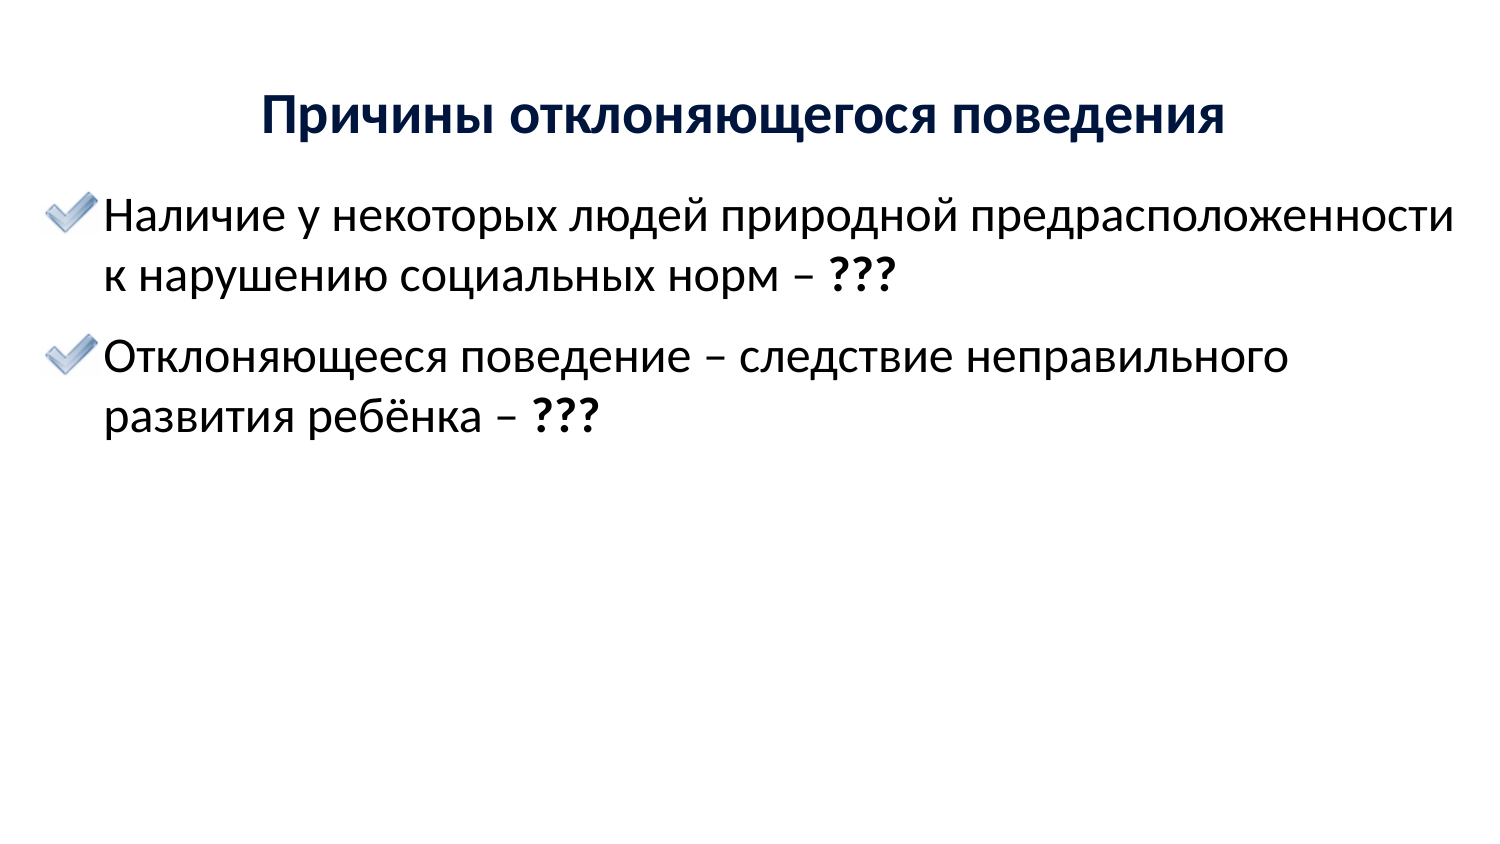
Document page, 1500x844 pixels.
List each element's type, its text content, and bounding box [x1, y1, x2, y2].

text_box Причины отклоняющегося поведения [206, 67, 1282, 153]
picture [40, 327, 101, 378]
picture [40, 185, 101, 236]
text_box Наличие у некоторых людей природной предрасположенности к нарушению социальных норм – ??? [88, 173, 1483, 309]
text_box Отклоняющееся поведение – следствие неправильного развития ребёнка – ??? [88, 315, 1483, 451]
